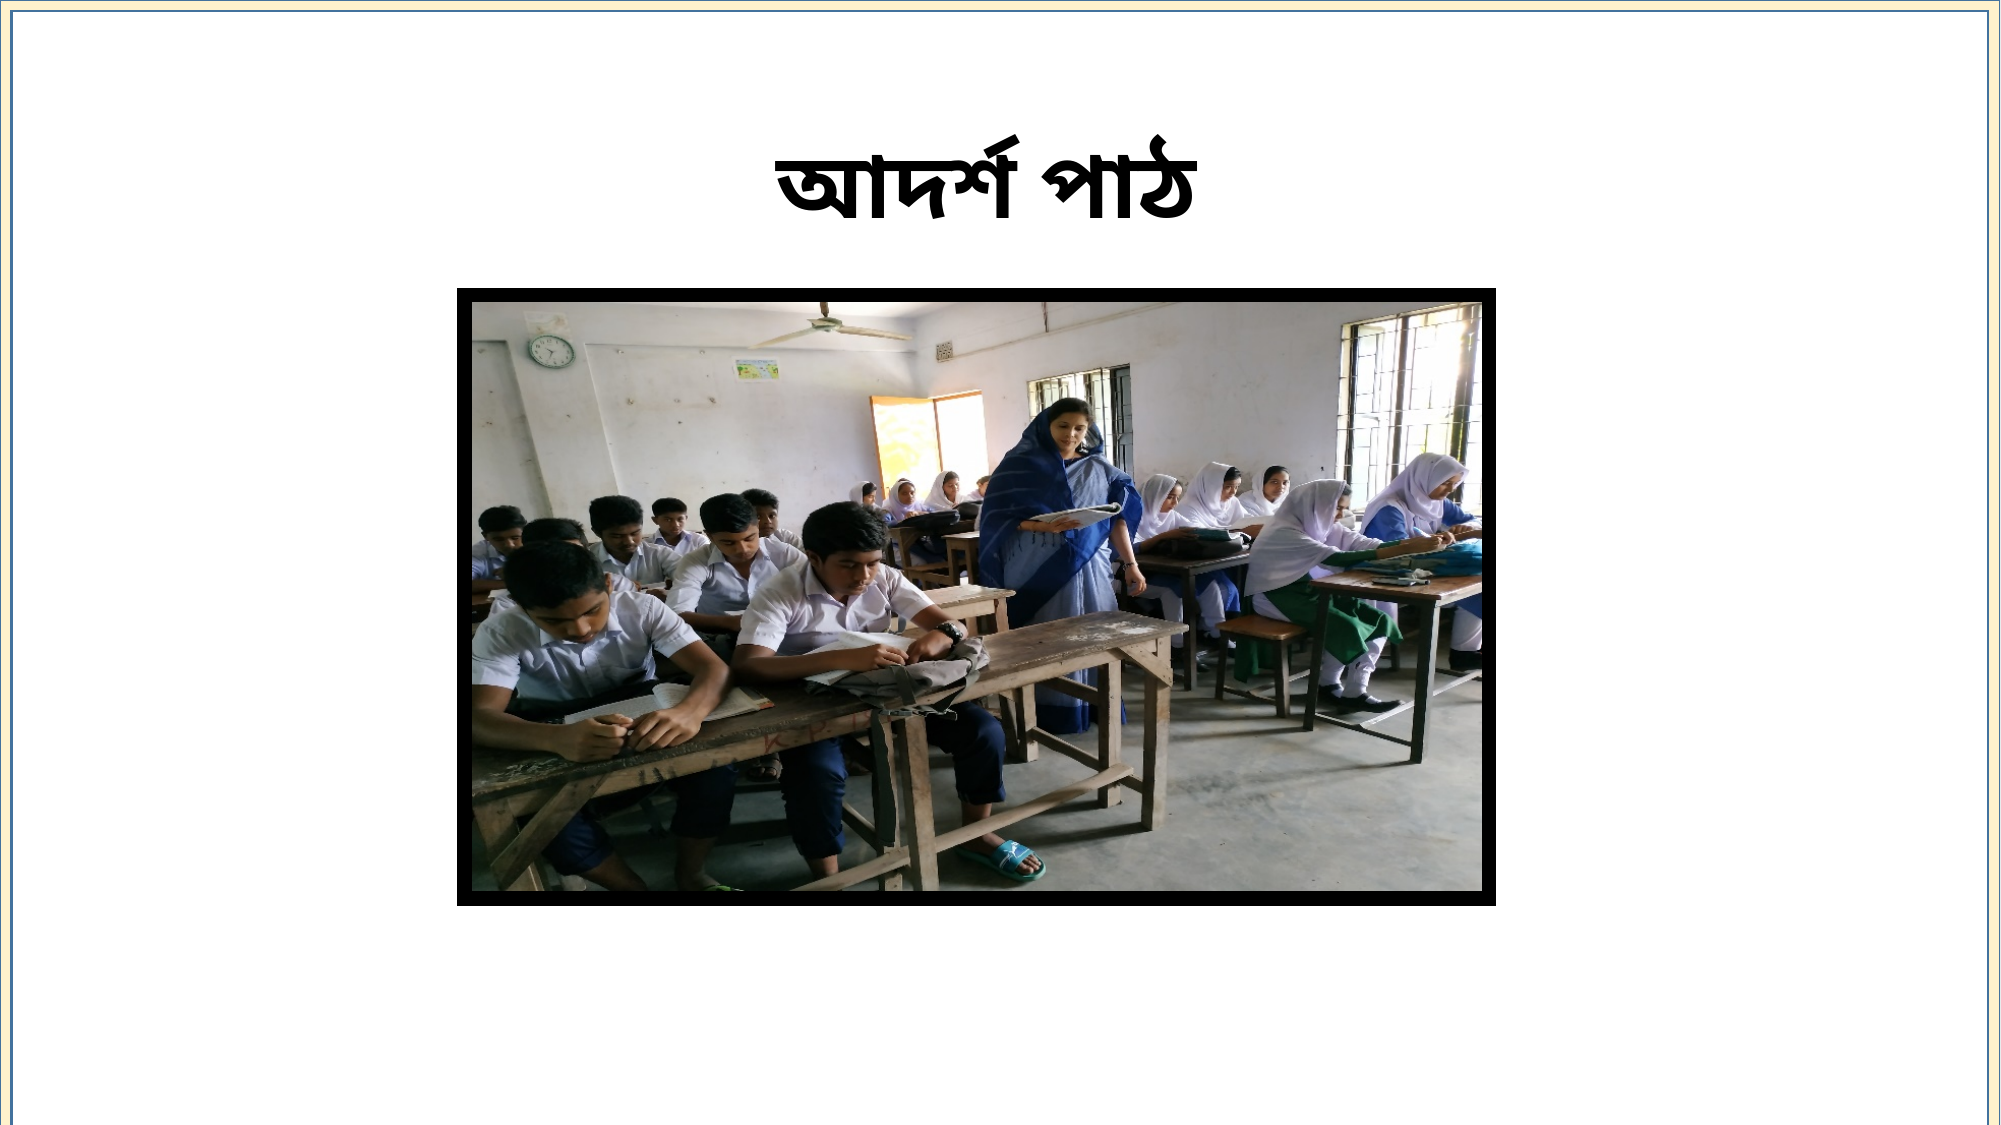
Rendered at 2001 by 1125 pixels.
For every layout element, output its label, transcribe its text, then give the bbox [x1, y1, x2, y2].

text_box আদর্শ পাঠ [761, 119, 1253, 244]
picture [471, 302, 1482, 892]
